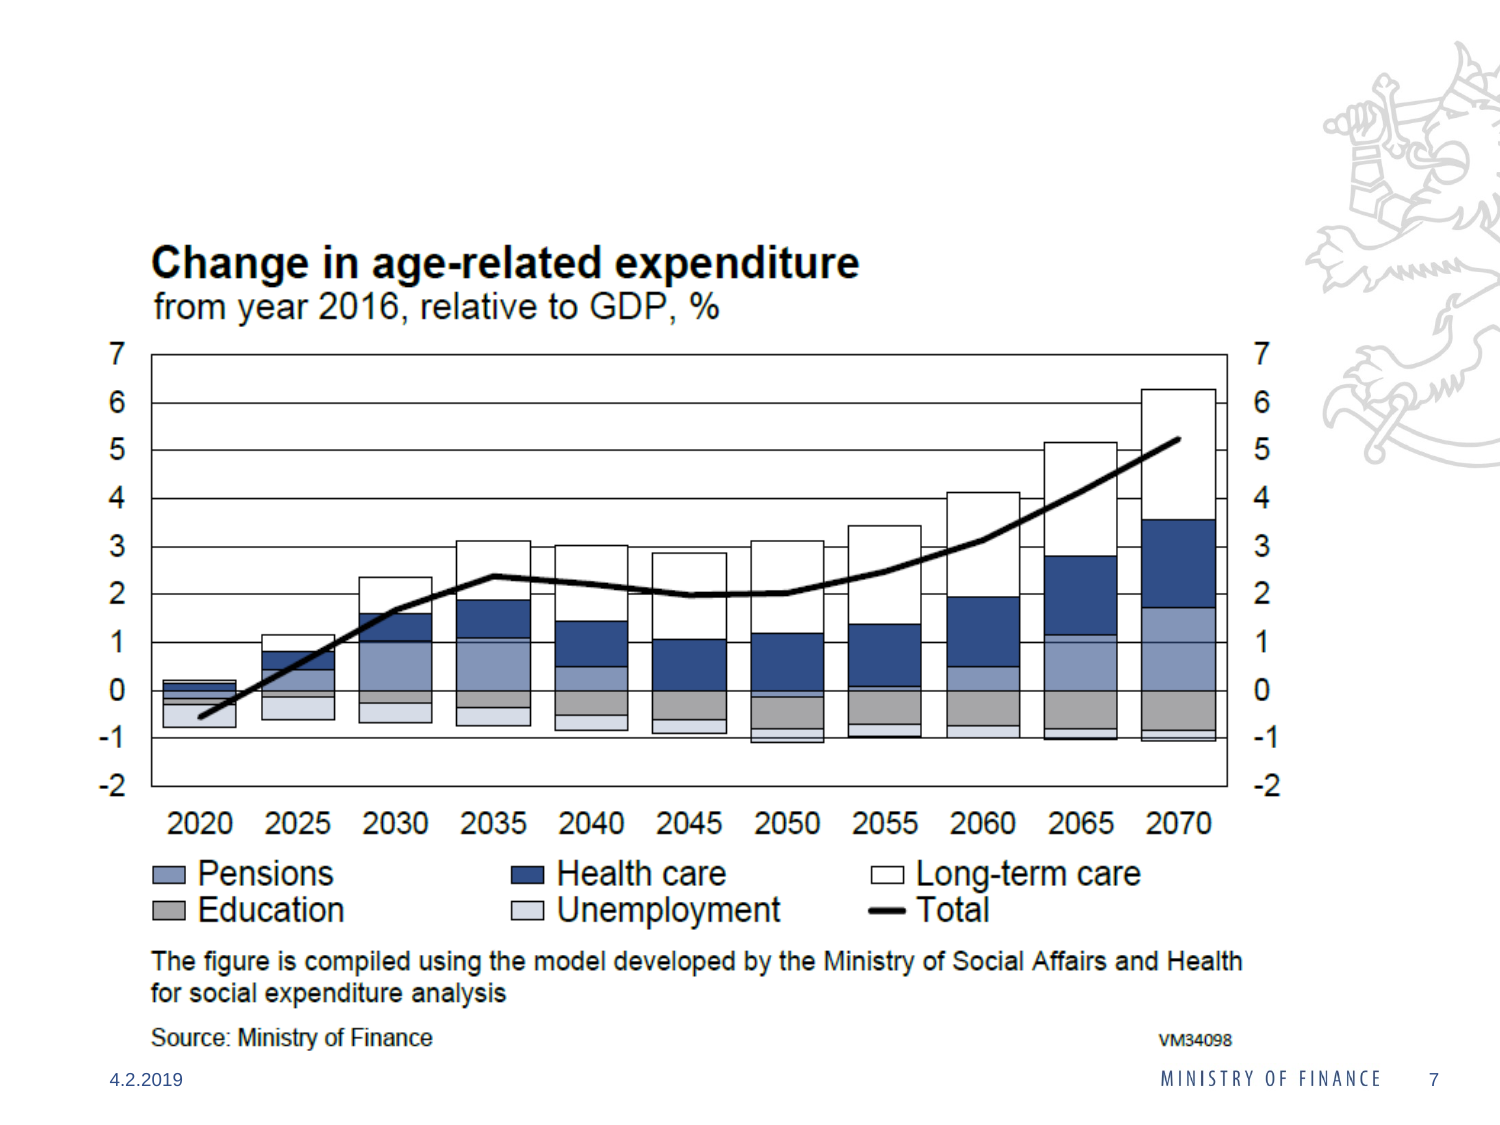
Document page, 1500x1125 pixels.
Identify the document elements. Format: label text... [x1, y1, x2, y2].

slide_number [94, 1061, 255, 1103]
picture [1095, 1063, 1376, 1093]
slide_number 7 [1376, 1054, 1455, 1103]
picture [96, 0, 1500, 1055]
